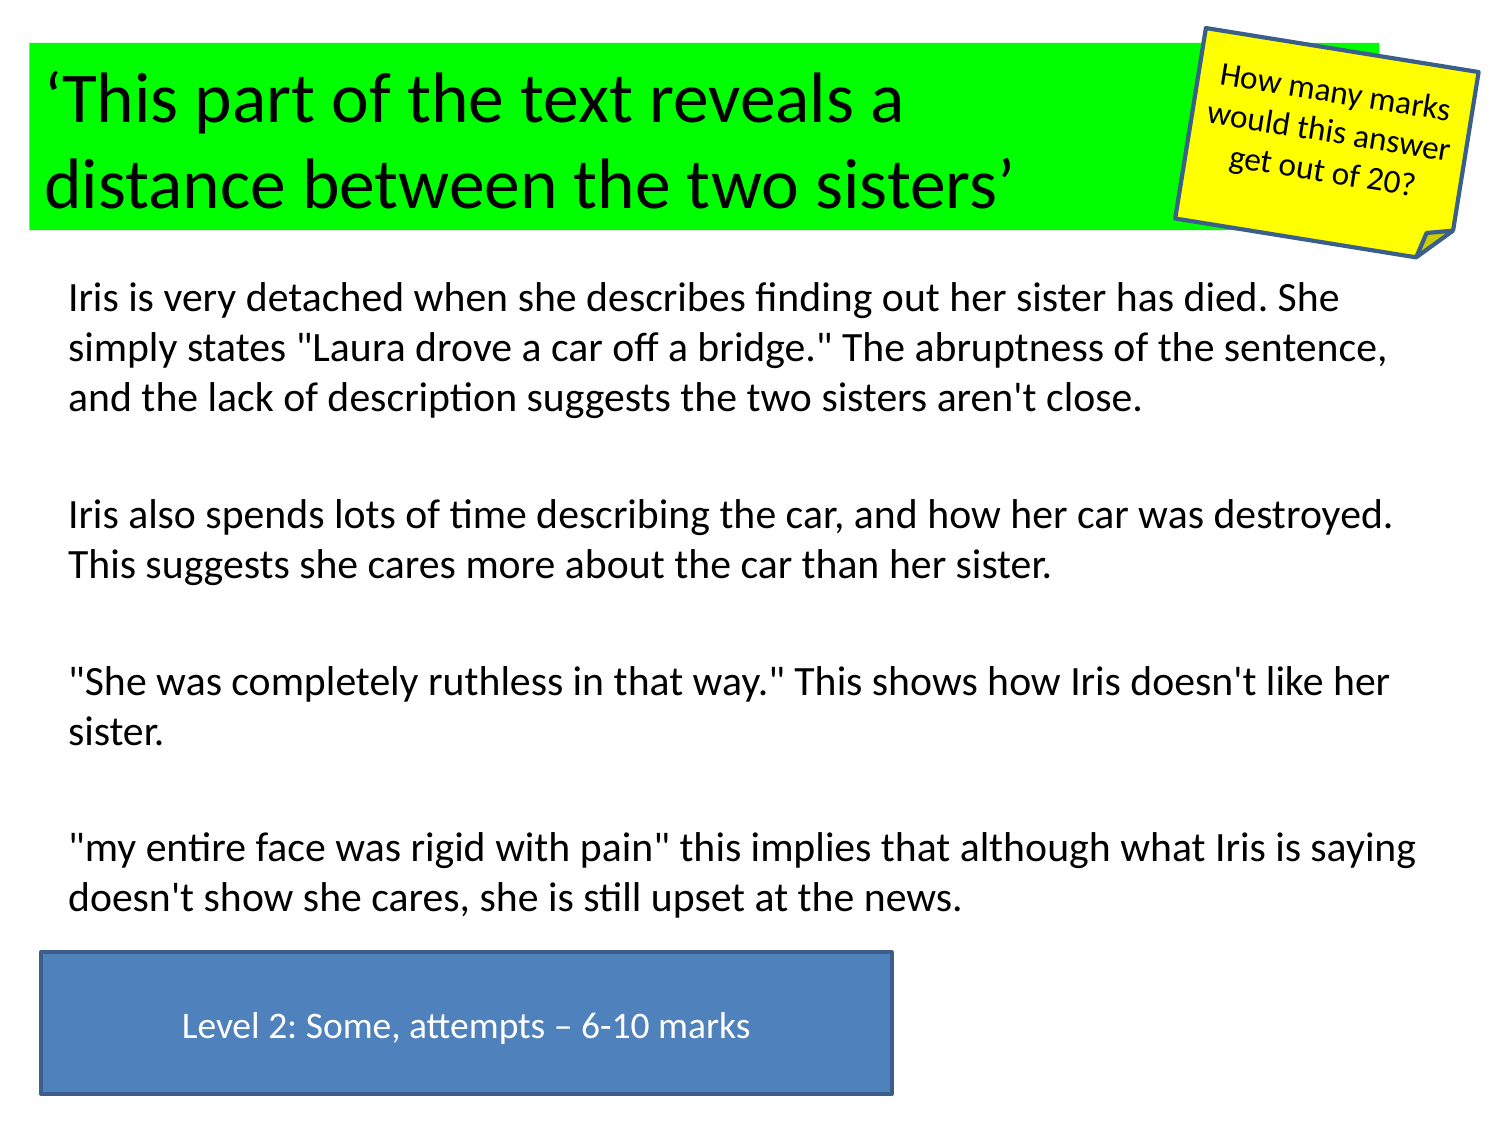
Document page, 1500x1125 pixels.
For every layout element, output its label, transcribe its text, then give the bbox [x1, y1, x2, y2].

text_box ‘This part of the text reveals a distance between the two sisters’ [29, 42, 1233, 231]
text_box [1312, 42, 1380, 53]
text_box How many marks would this answer get out of 20? [1173, 25, 1481, 260]
text_box Level 2: Some, attempts – 6-10 marks [39, 950, 894, 1096]
list Iris is very detached when she describes finding out her sister has died. She simply states "Laura drove a car off a bridge." The abruptness of the sentence, and the lack of description suggests the two sisters aren't close. Iris also spends lots of time describing the car, and how her car was destroyed. This suggests she cares more about the car than her sister. "She was completely ruthless in that way." This shows how Iris doesn't like her sister. "my entire face was rigid with pain" this implies that although what Iris is saying doesn't show she cares, she is still upset at the news. [53, 262, 1471, 1005]
